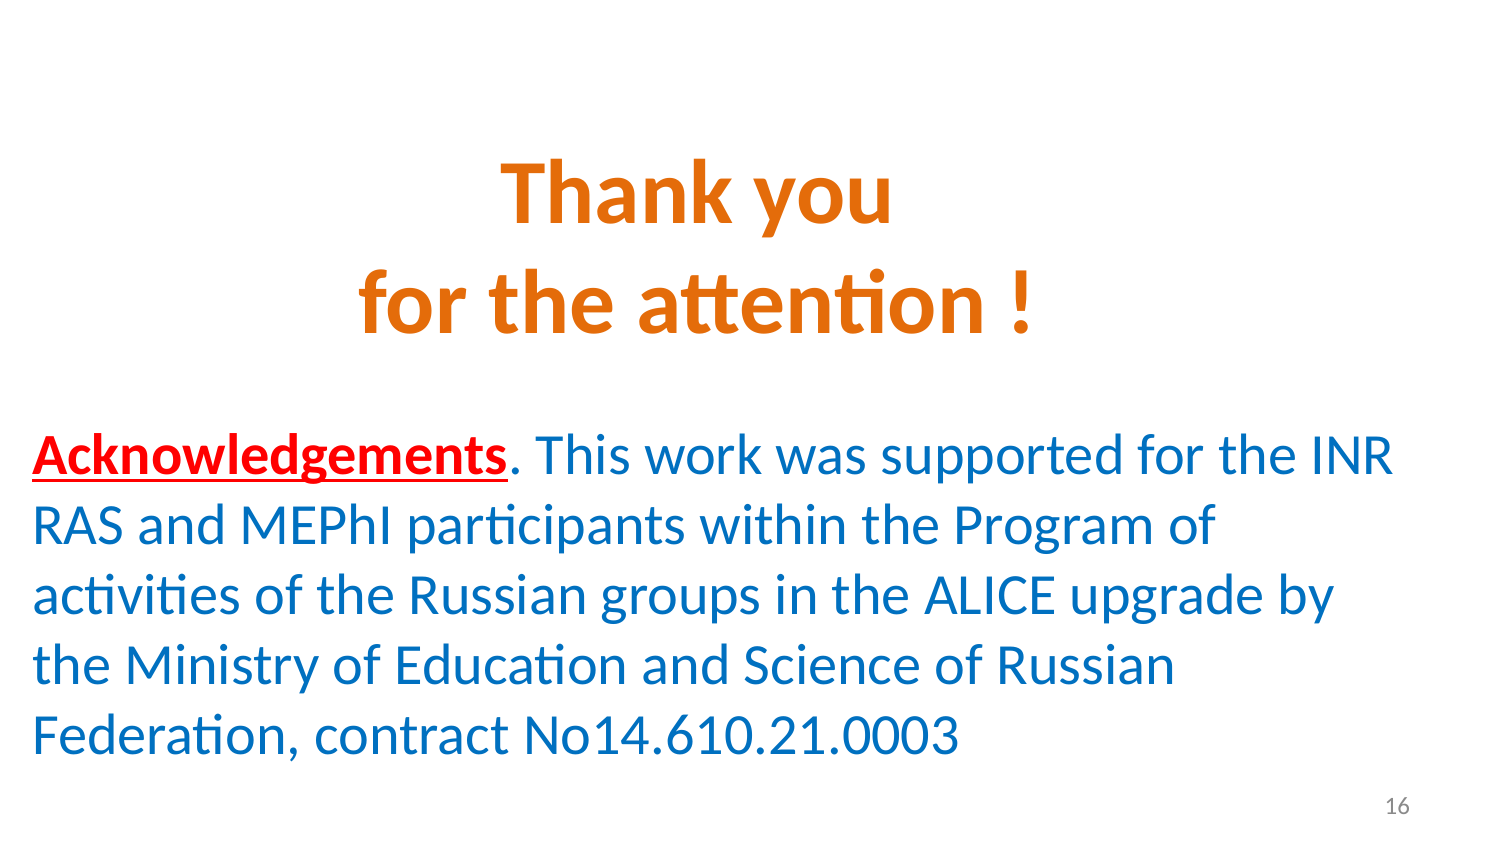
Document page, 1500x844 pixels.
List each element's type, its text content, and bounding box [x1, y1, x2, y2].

title Thank you for the attention ! [22, 0, 1373, 409]
slide_number 16 [1074, 782, 1425, 827]
text_box Acknowledgements. This work was supported for the INR RAS and MEPhI participants within the Program of activities of the Russian groups in the ALICE upgrade by the Ministry of Education and Science of Russian Federation, contract No14.610.21.0003 [17, 409, 1411, 774]
